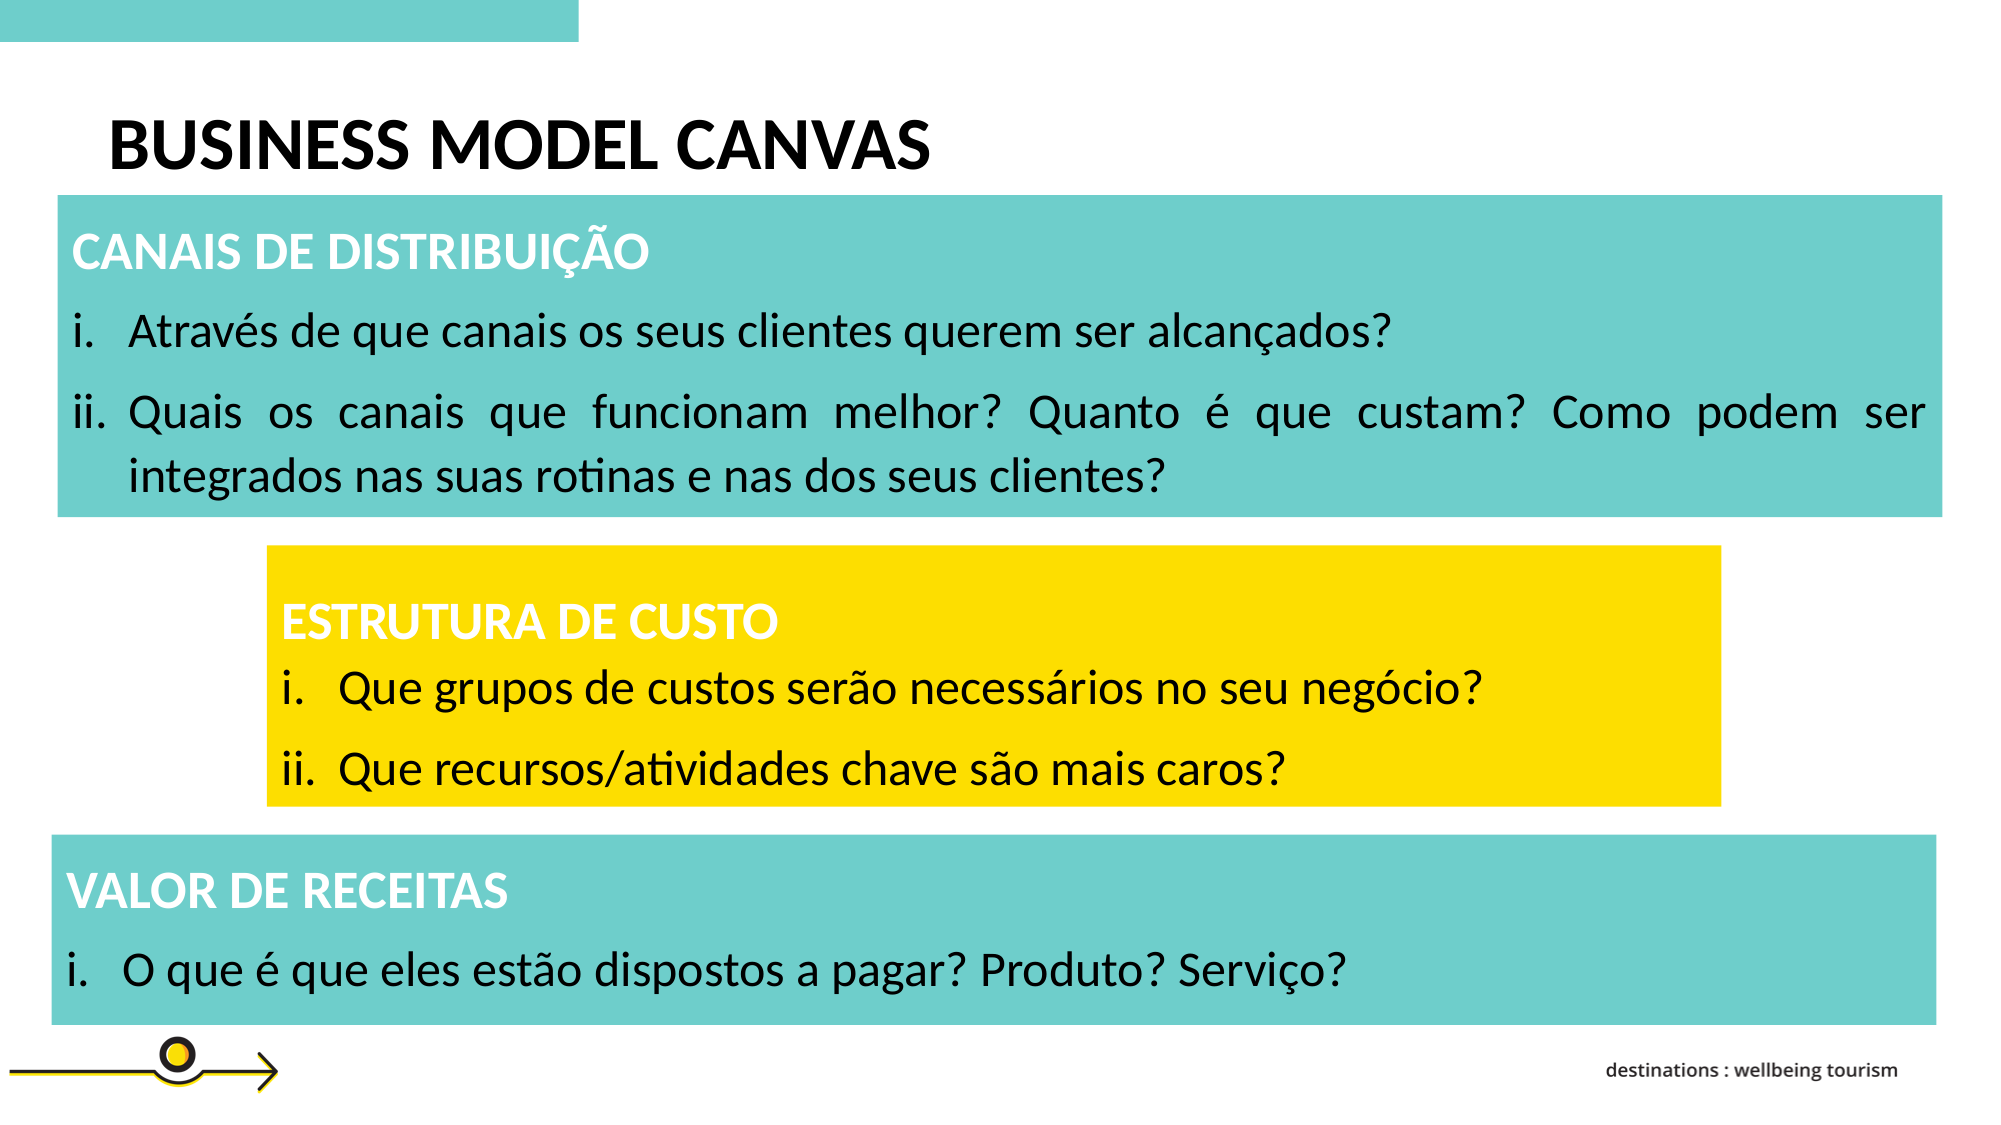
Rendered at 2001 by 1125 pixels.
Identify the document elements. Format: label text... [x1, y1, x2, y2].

text_box VALOR DE RECEITAS O que é que eles estão dispostos a pagar? Produto? Serviço? [51, 834, 1937, 1025]
text_box ESTRUTURA DE CUSTO Que grupos de custos serão necessários no seu negócio? Que recursos/atividades chave são mais caros? [266, 545, 1722, 807]
picture [1604, 1053, 1928, 1093]
text_box CANAIS DE DISTRIBUIÇÃO Através de que canais os seus clientes querem ser alcançados? Quais os canais que funcionam melhor? Quanto é que custam? Como podem ser integrados nas suas rotinas e nas dos seus clientes? [57, 195, 1943, 518]
picture [0, 1019, 323, 1125]
list BUSINESS MODEL CANVAS [93, 96, 1895, 195]
